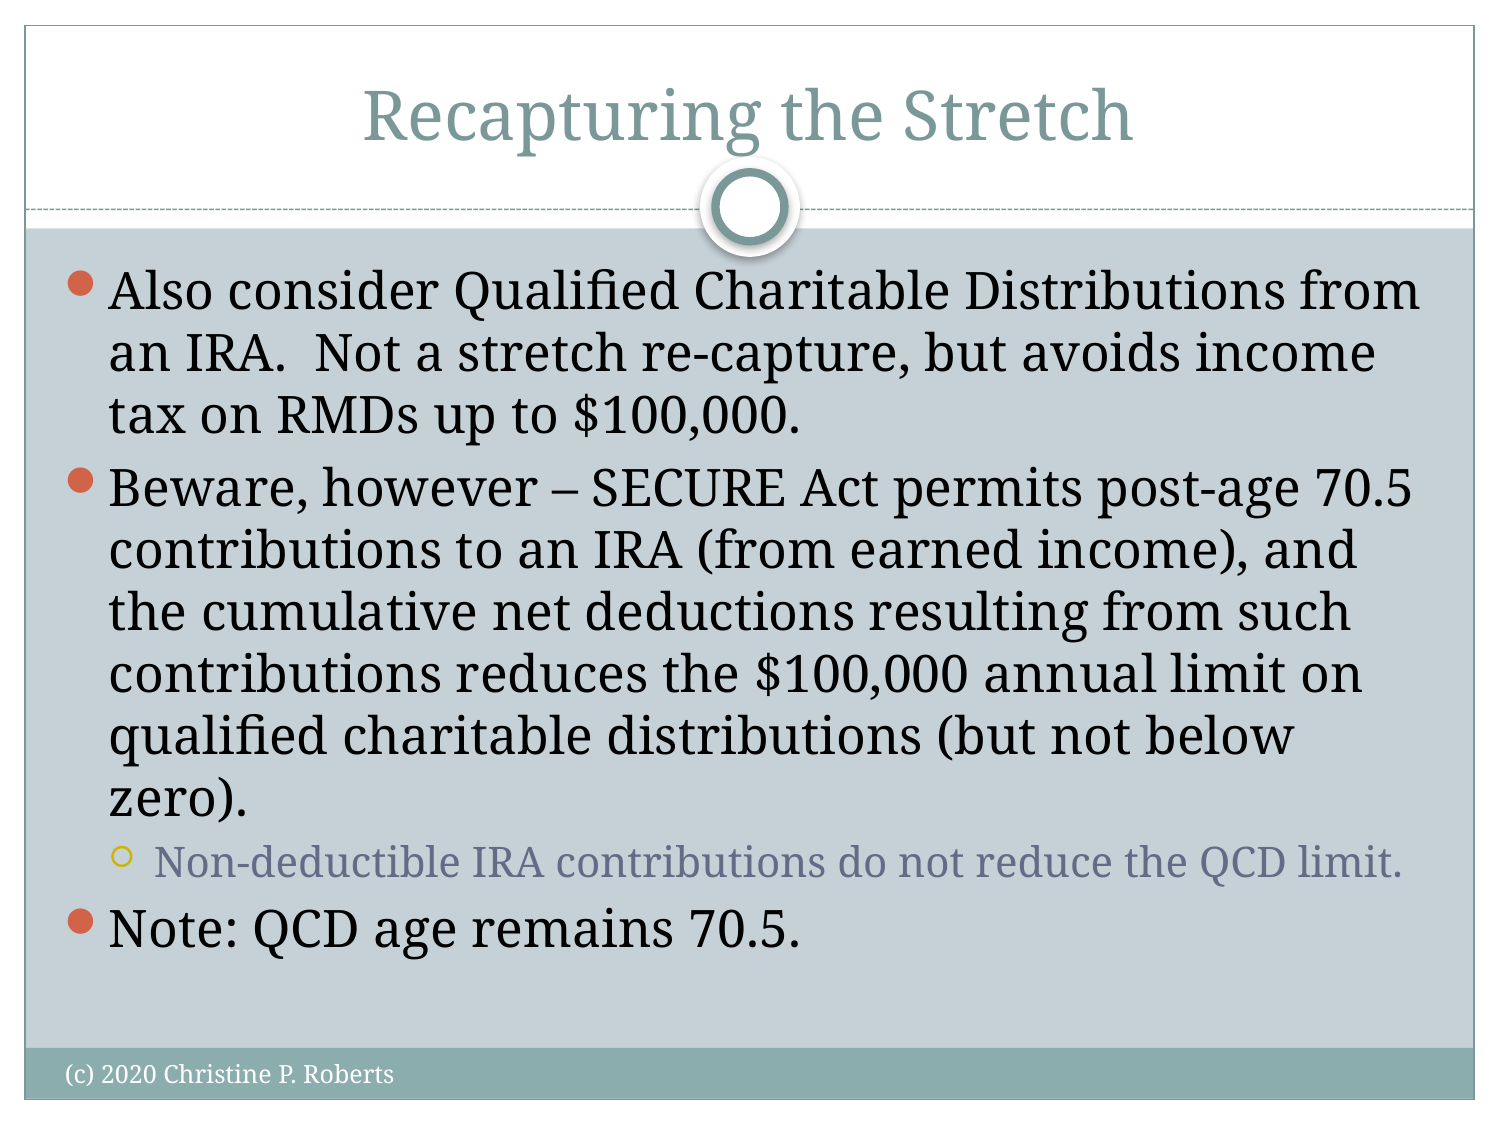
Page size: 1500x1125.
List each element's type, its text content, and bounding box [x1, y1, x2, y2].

title Recapturing the Stretch [49, 37, 1450, 162]
footer (c) 2020 Christine P. Roberts [50, 1051, 638, 1112]
list Also consider Qualified Charitable Distributions from an IRA. Not a stretch re-capture, but avoids income tax on RMDs up to $100,000. Beware, however – SECURE Act permits post-age 70.5 contributions to an IRA (from earned income), and the cumulative net deductions resulting from such contributions reduces the $100,000 annual limit on qualified charitable distributions (but not below zero). Non-deductible IRA contributions do not reduce the QCD limit. Note: QCD age remains 70.5. [49, 250, 1445, 1001]
